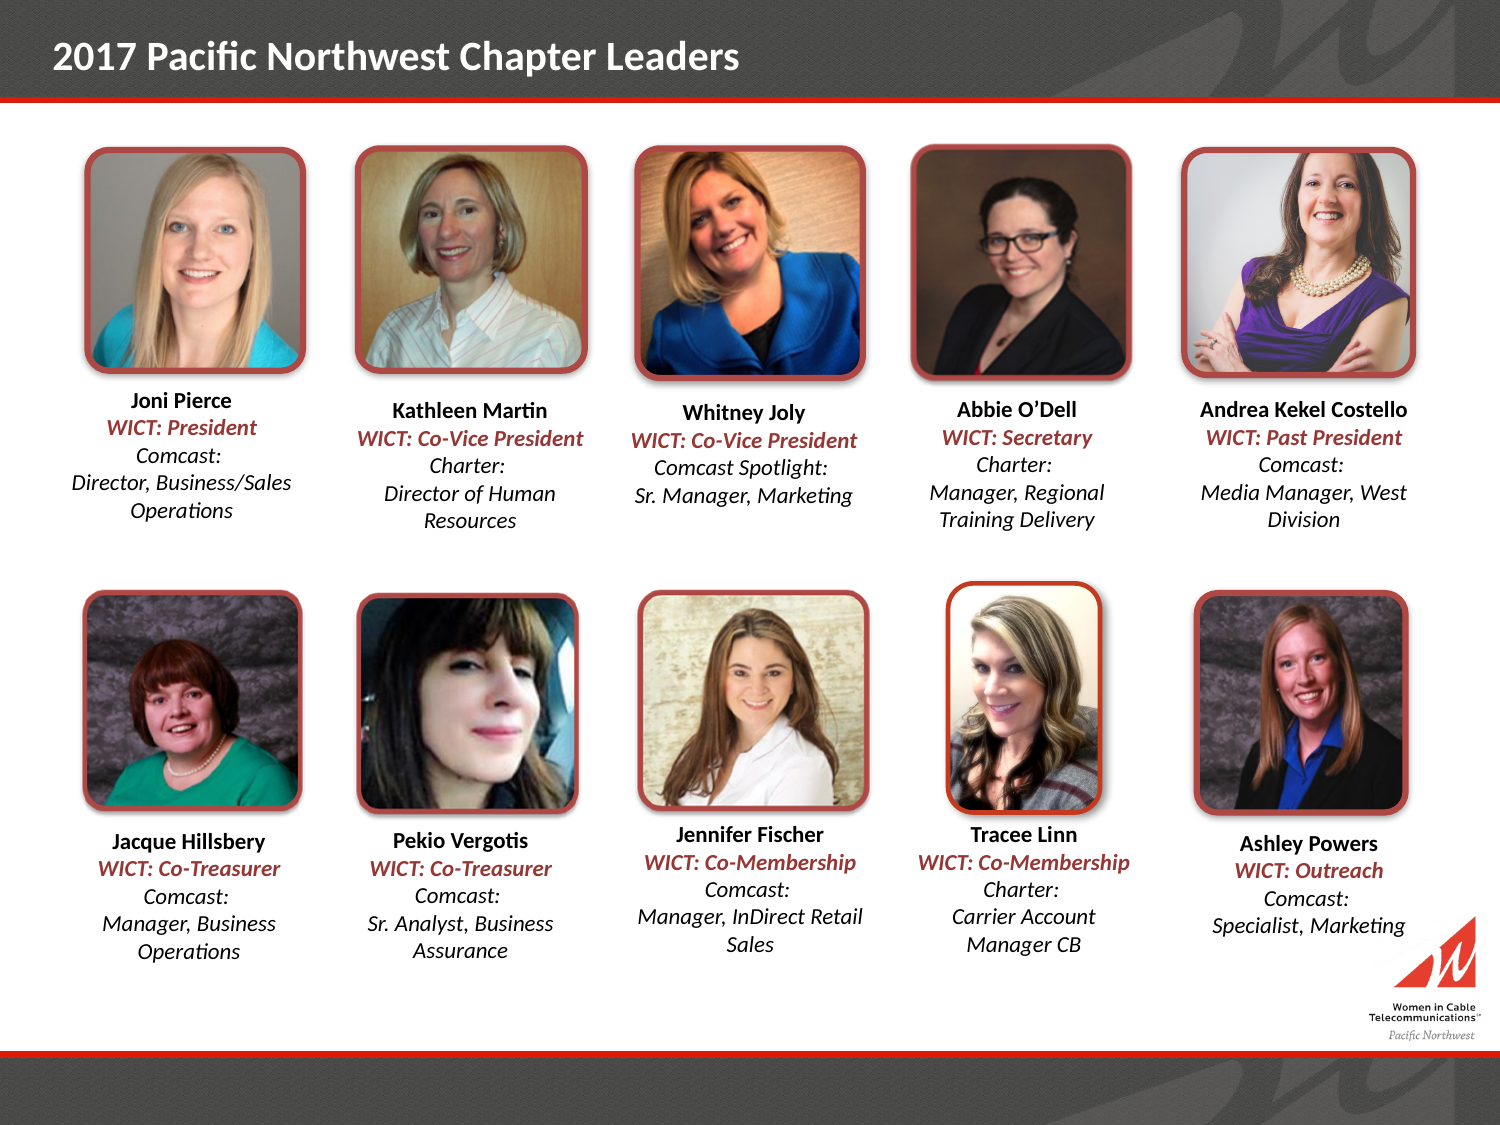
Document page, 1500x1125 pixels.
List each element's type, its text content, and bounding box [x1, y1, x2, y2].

picture [947, 583, 1101, 813]
text_box [354, 145, 588, 374]
text_box Joni Pierce WICT: President Comcast: Director, Business/Sales Operations [50, 377, 313, 558]
text_box [634, 145, 866, 382]
text_box Ashley Powers WICT: Outreach Comcast: Specialist, Marketing [1196, 820, 1422, 973]
picture [0, 0, 1500, 97]
text_box Abbie O’Dell WICT: Secretary Charter: Manager, Regional Training Delivery [899, 393, 1135, 540]
picture [1369, 916, 1481, 1041]
picture [0, 1058, 1500, 1125]
text_box Kathleen Martin WICT: Co-Vice President Charter: Director of Human Resources [340, 388, 600, 541]
picture [904, 140, 1140, 391]
text_box Jacque Hillsbery WICT: Co-Treasurer Comcast: Manager, Business Operations [76, 829, 302, 999]
text_box Tracee Linn WICT: Co-Membership Charter: Carrier Account Manager CB [900, 812, 1149, 992]
text_box [1181, 146, 1417, 379]
text_box Pekio Vergotis WICT: Co-Treasurer Comcast: Sr. Analyst, Business Assurance [348, 831, 574, 998]
text_box [84, 146, 307, 374]
text_box Jennifer Fischer WICT: Co-Membership Comcast: Manager, InDirect Retail Sales [613, 812, 888, 992]
text_box [1193, 589, 1409, 816]
text_box Andrea Kekel Costello WICT: Past President Comcast: Media Manager, West Division [1175, 387, 1434, 540]
picture [349, 588, 585, 825]
picture [631, 586, 876, 822]
text_box 2017 Pacific Northwest Chapter Leaders [37, 21, 850, 87]
text_box Whitney Joly WICT: Co-Vice President Comcast Spotlight: Sr. Manager, Marketing [613, 390, 875, 515]
picture [76, 586, 309, 822]
